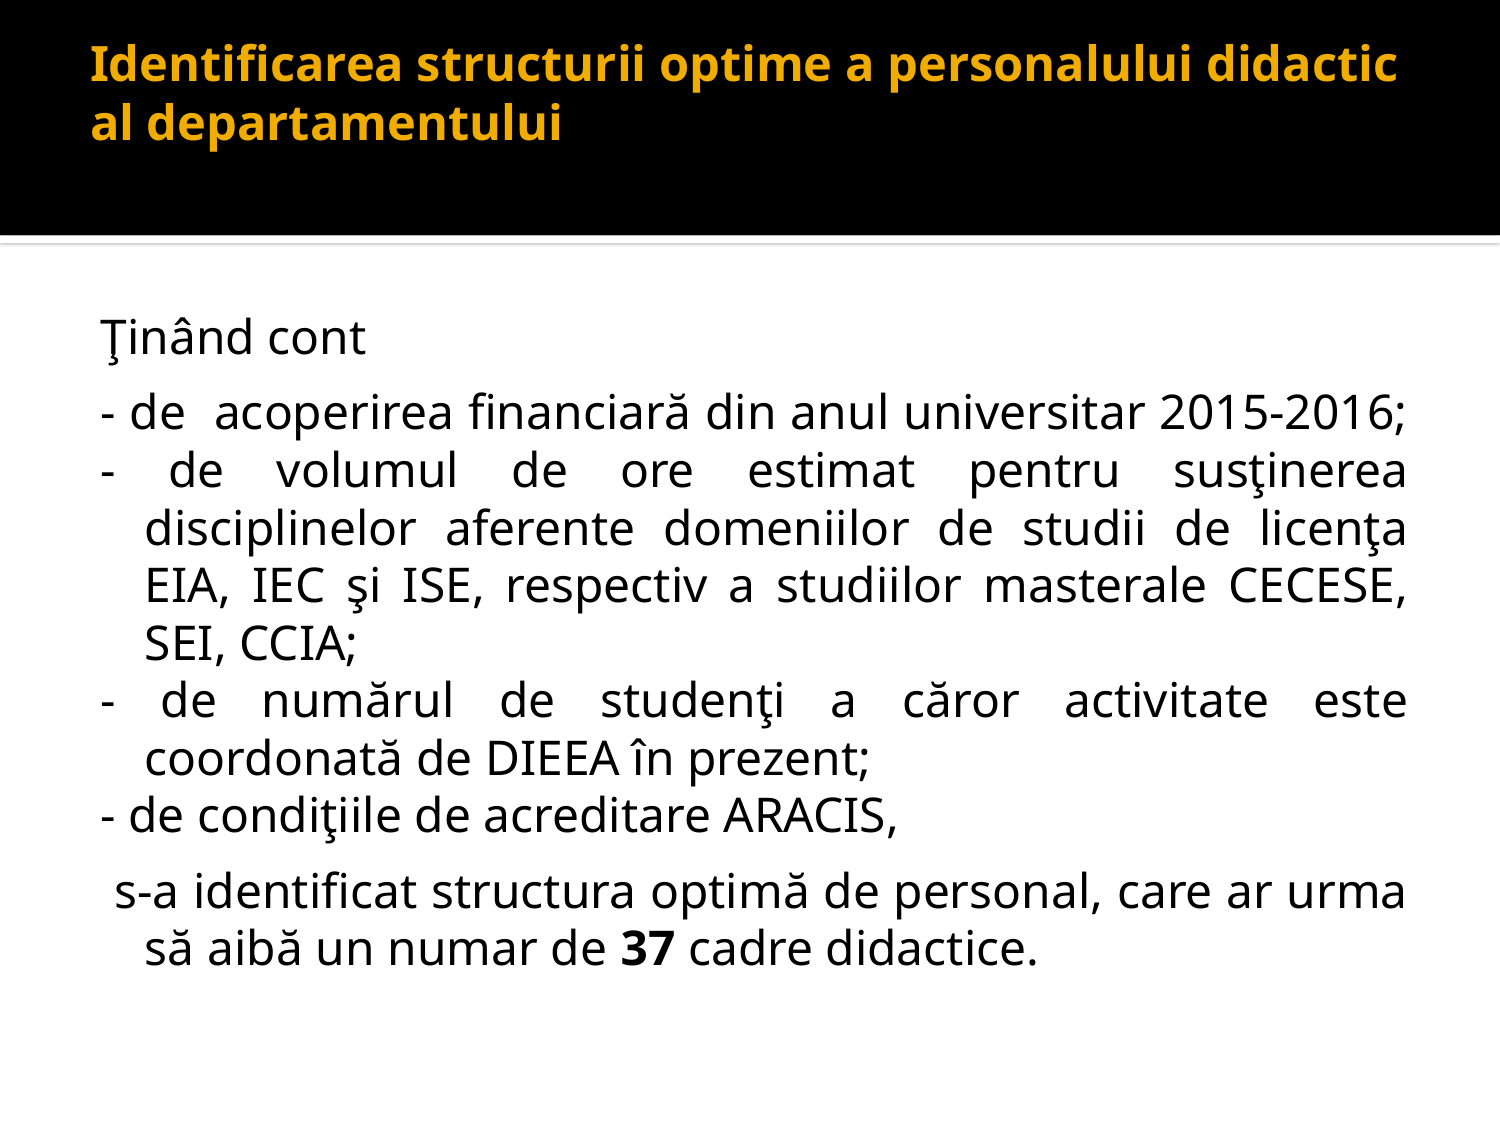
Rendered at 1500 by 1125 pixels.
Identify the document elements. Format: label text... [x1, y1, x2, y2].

list Ţinând cont - de acoperirea financiară din anul universitar 2015-2016; - de volumul de ore estimat pentru susţinerea disciplinelor aferente domeniilor de studii de licenţa EIA, IEC şi ISE, respectiv a studiilor masterale CECESE, SEI, CCIA; - de numărul de studenţi a căror activitate este coordonată de DIEEA în prezent; - de condiţiile de acreditare ARACIS, s-a identificat structura optimă de personal, care ar urma să aibă un numar de 37 cadre didactice. [75, 291, 1425, 1050]
title Identificarea structurii optime a personalului didactic al departamentului [75, 25, 1425, 231]
